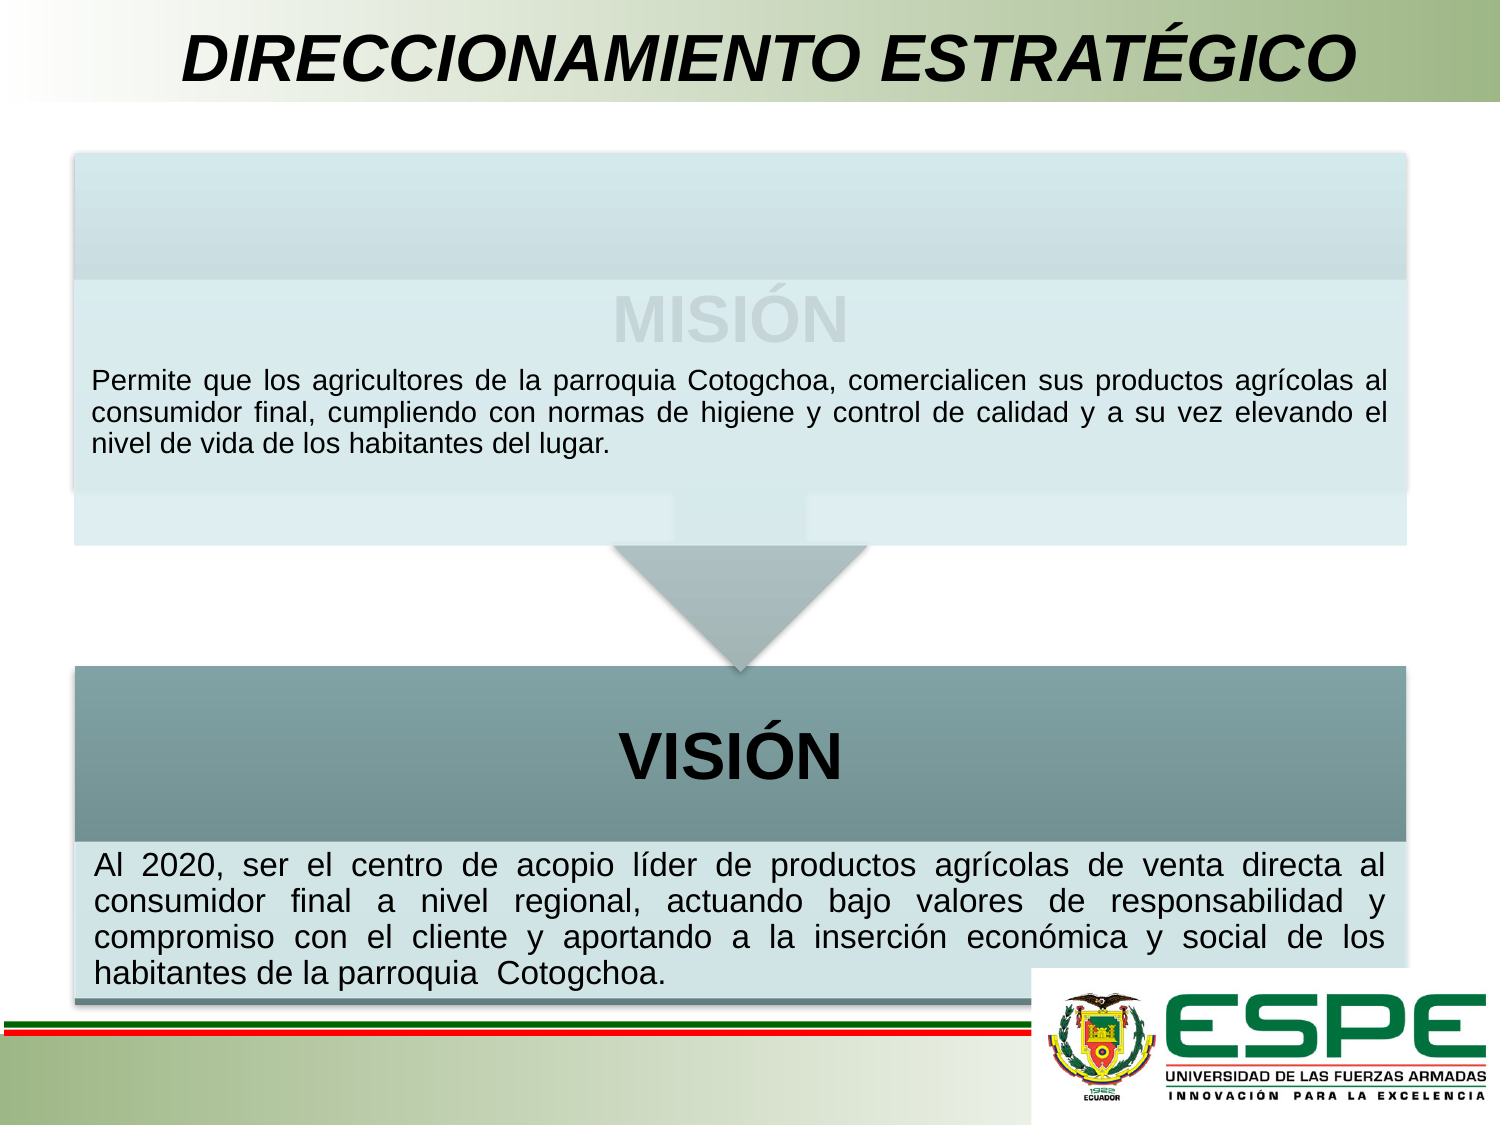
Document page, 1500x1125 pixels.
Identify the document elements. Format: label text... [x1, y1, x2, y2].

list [74, 152, 1407, 1006]
picture [1030, 968, 1500, 1125]
title DIRECCIONAMIENTO ESTRATÉGICO [41, 7, 1392, 195]
